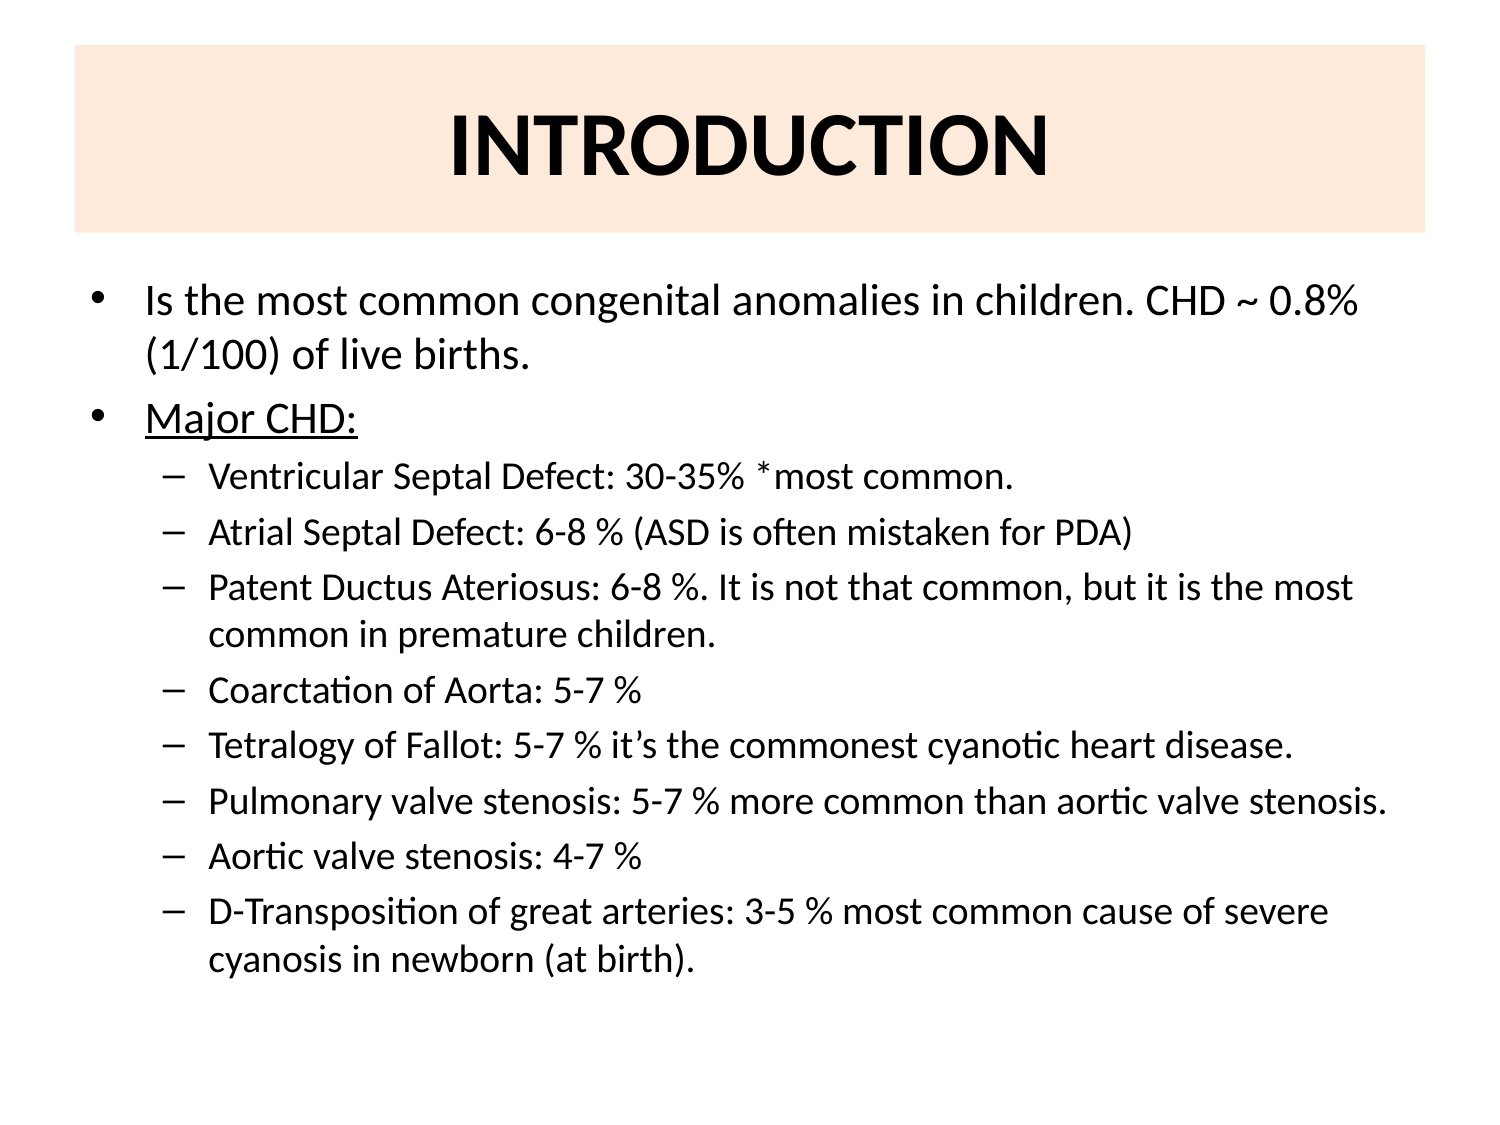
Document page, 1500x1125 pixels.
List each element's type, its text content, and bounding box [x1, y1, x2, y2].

list Is the most common congenital anomalies in children. CHD ~ 0.8% (1/100) of live births. Major CHD: Ventricular Septal Defect: 30-35% *most common. Atrial Septal Defect: 6-8 % (ASD is often mistaken for PDA) Patent Ductus Ateriosus: 6-8 %. It is not that common, but it is the most common in premature children. Coarctation of Aorta: 5-7 % Tetralogy of Fallot: 5-7 % it’s the commonest cyanotic heart disease. Pulmonary valve stenosis: 5-7 % more common than aortic valve stenosis. Aortic valve stenosis: 4-7 % D-Transposition of great arteries: 3-5 % most common cause of severe cyanosis in newborn (at birth). [75, 262, 1425, 1005]
title INTRODUCTION [75, 45, 1425, 233]
